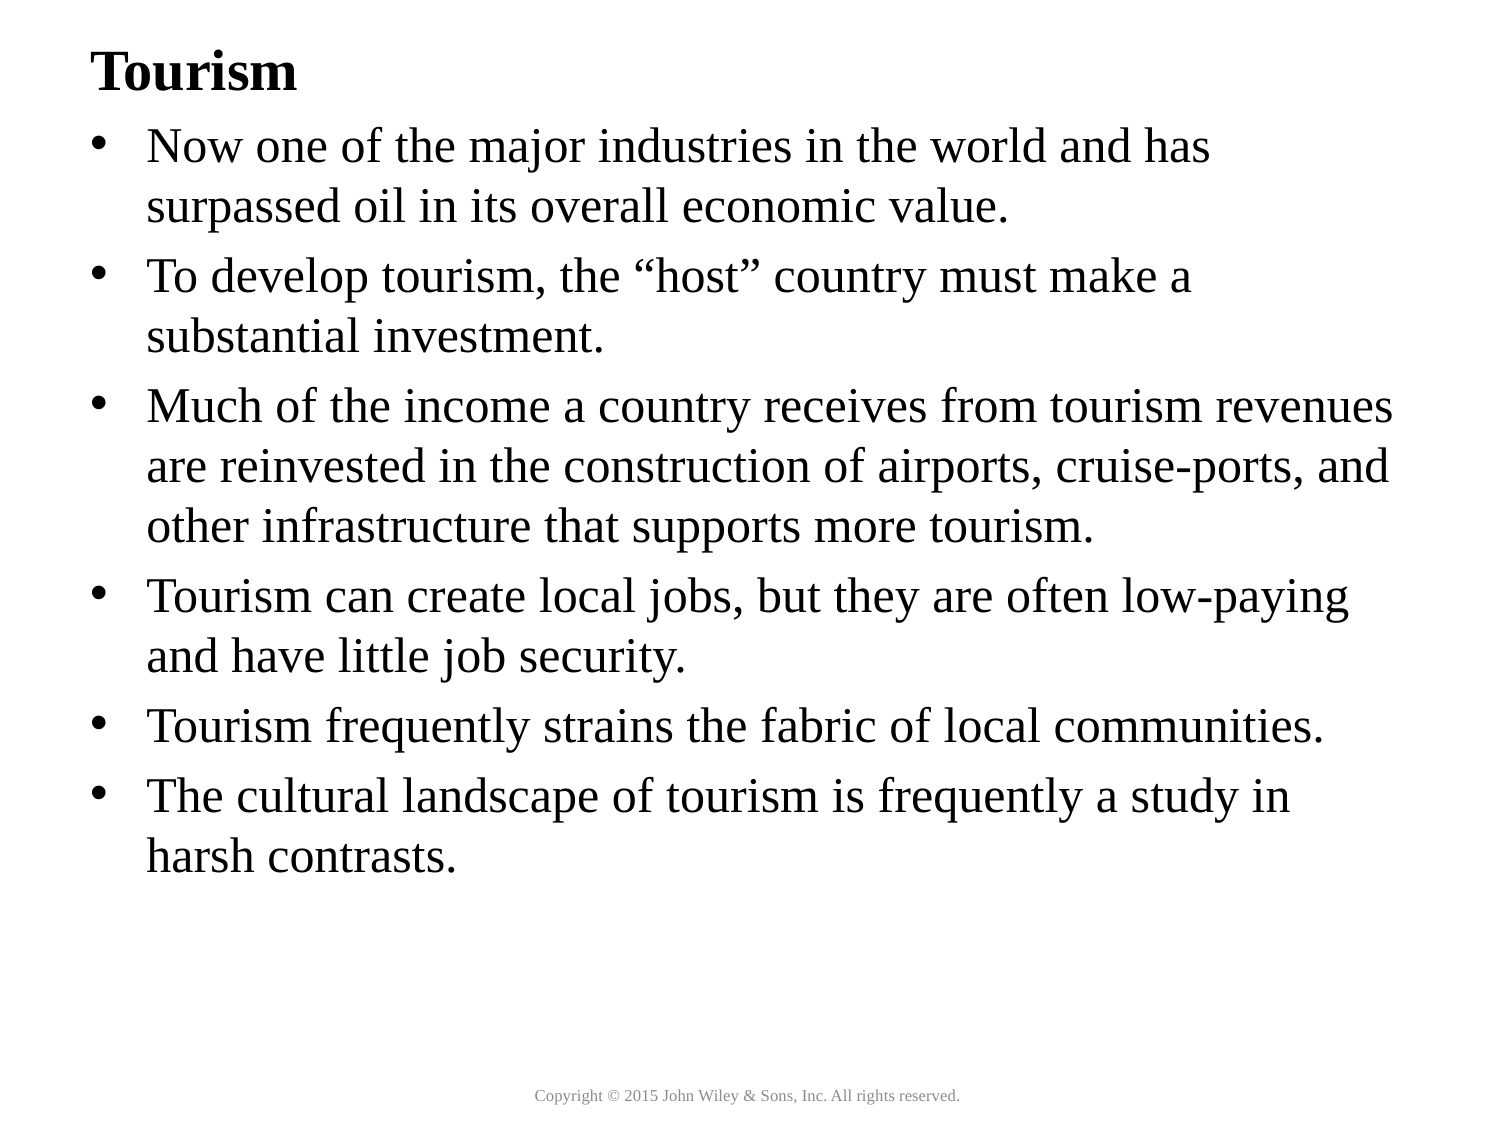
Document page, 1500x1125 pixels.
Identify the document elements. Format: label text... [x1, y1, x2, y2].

list Tourism Now one of the major industries in the world and has surpassed oil in its overall economic value. To develop tourism, the “host” country must make a substantial investment. Much of the income a country receives from tourism revenues are reinvested in the construction of airports, cruise-ports, and other infrastructure that supports more tourism. Tourism can create local jobs, but they are often low-paying and have little job security. Tourism frequently strains the fabric of local communities. The cultural landscape of tourism is frequently a study in harsh contrasts. [74, 24, 1426, 1063]
footer Copyright © 2015 John Wiley & Sons, Inc. All rights reserved. [306, 1065, 1194, 1125]
